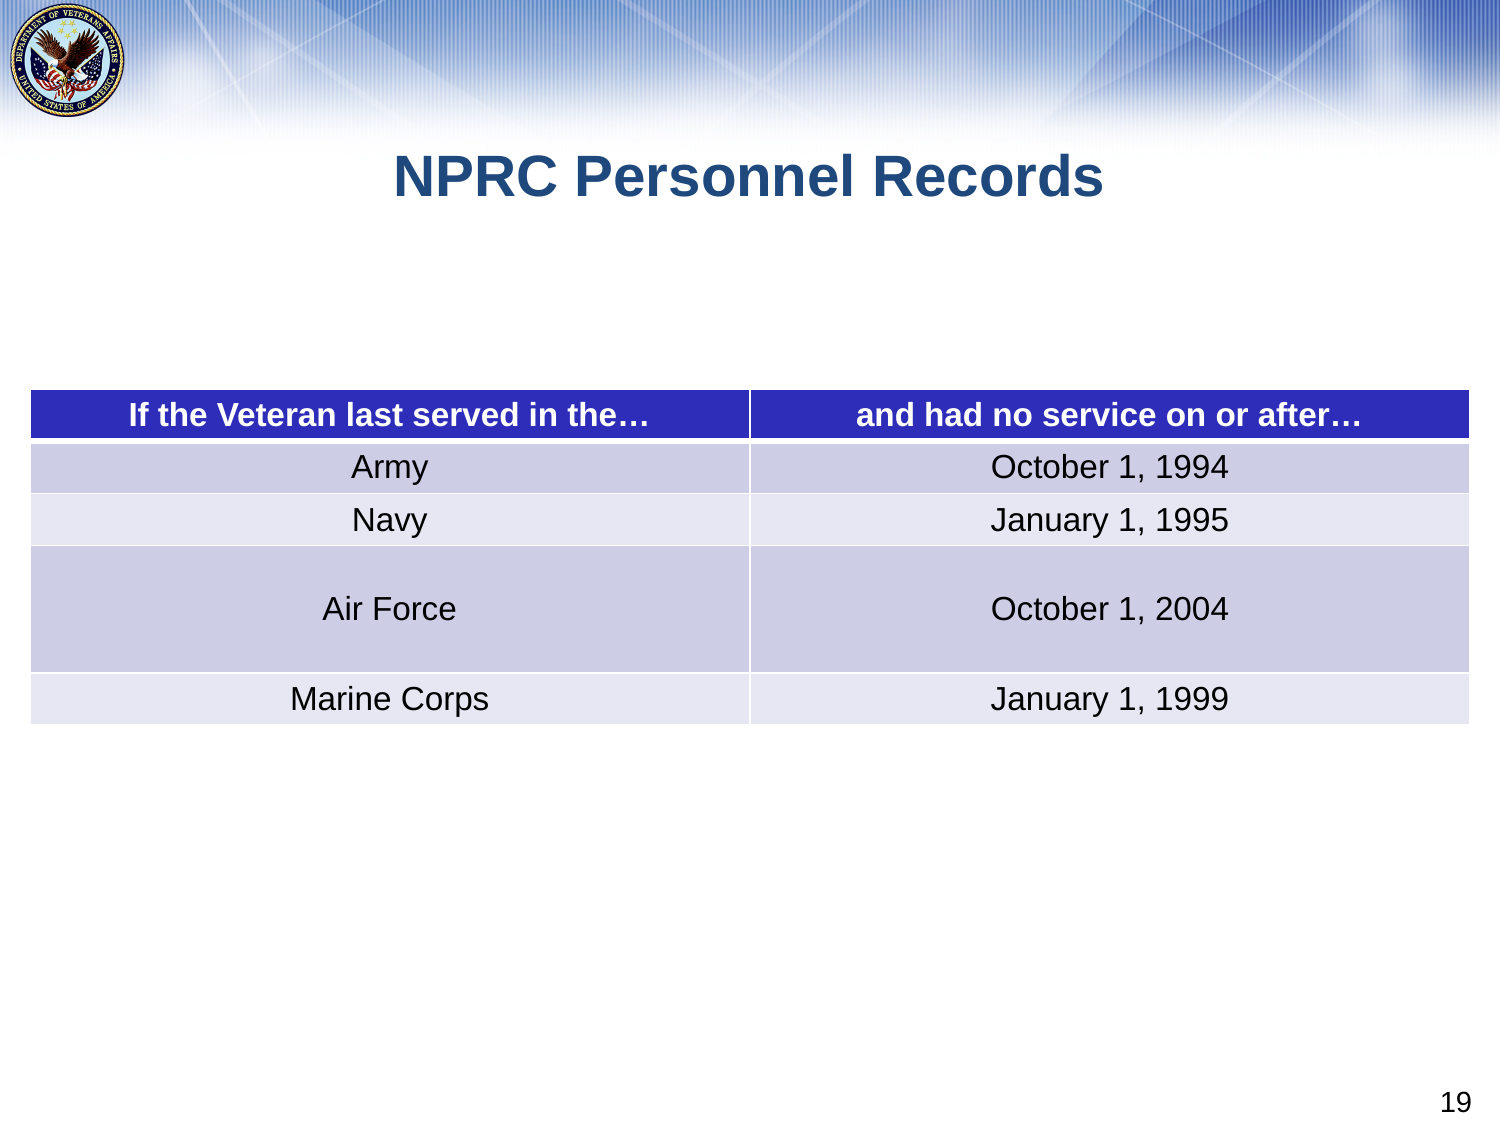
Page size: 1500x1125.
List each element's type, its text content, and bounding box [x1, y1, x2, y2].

table_cell October 1, 2004 [751, 546, 1469, 672]
slide_number 19 [1136, 1083, 1487, 1125]
table_cell January 1, 1999 [751, 674, 1469, 724]
table_cell Navy [31, 494, 749, 545]
table_cell January 1, 1995 [751, 494, 1469, 545]
table_cell Marine Corps [31, 674, 749, 724]
table_cell Air Force [31, 546, 749, 672]
title NPRC Personnel Records [0, 130, 1500, 309]
table_header and had no service on or after… [751, 390, 1469, 438]
table_cell Army [31, 444, 749, 493]
table_header If the Veteran last served in the… [31, 390, 749, 438]
table_cell October 1, 1994 [751, 444, 1469, 493]
picture [0, 0, 1500, 130]
picture [0, 309, 1500, 1062]
